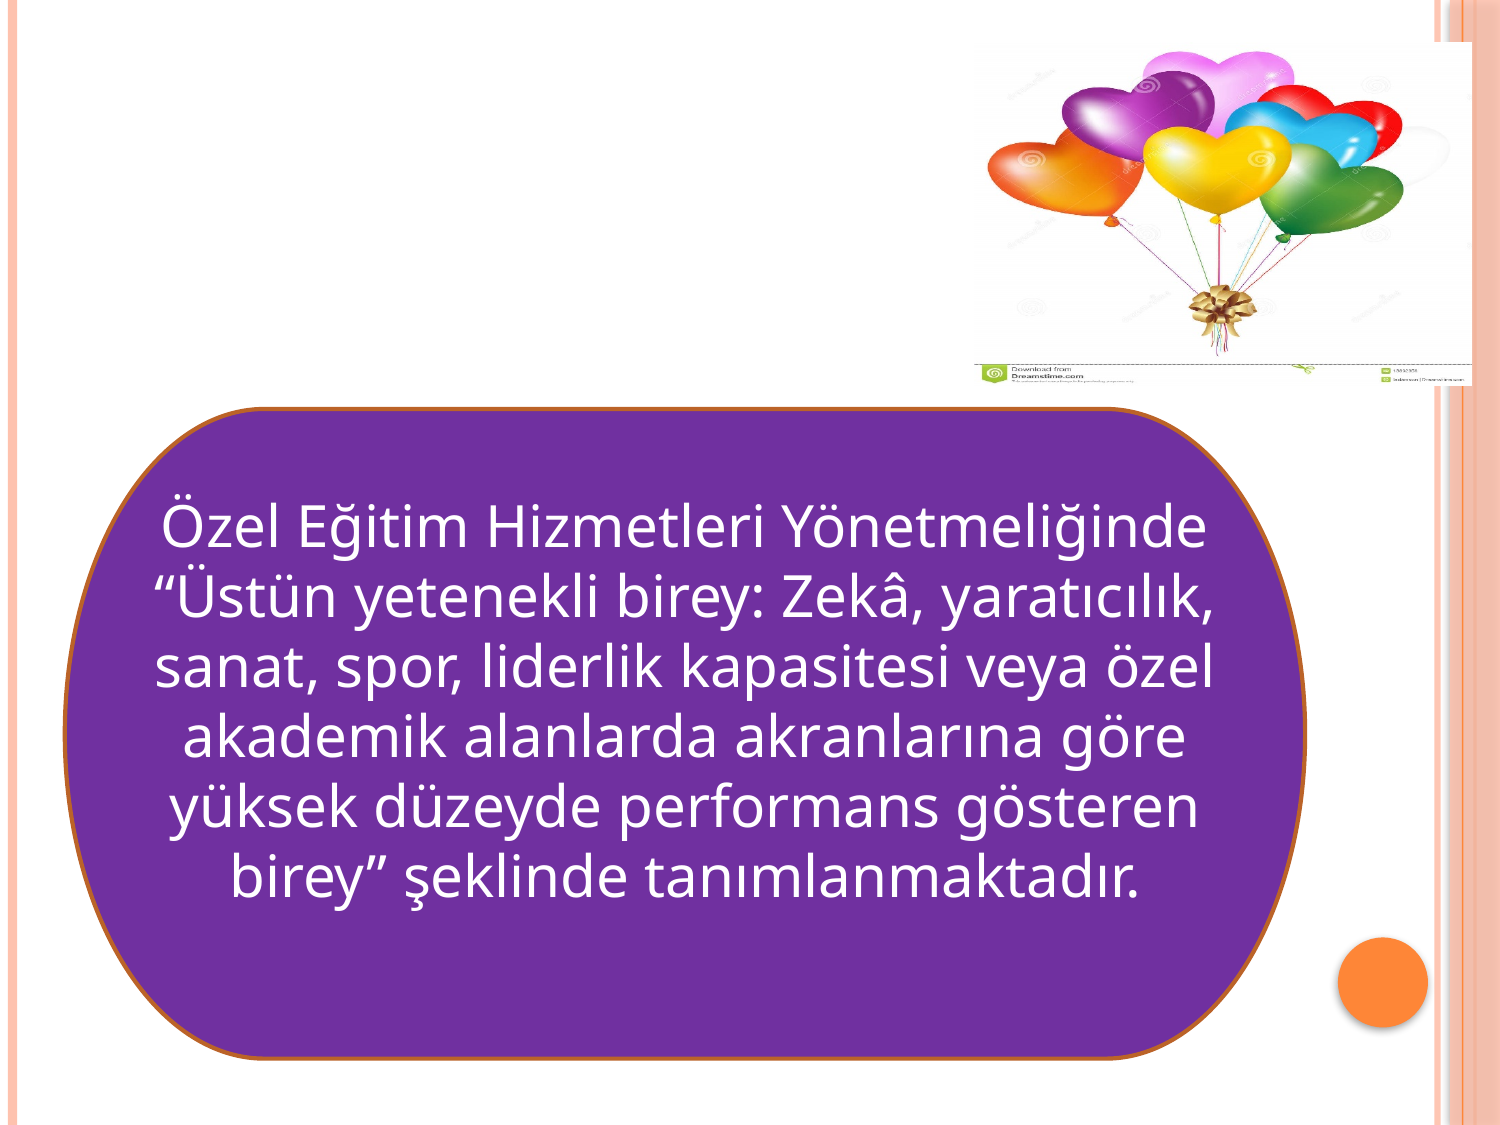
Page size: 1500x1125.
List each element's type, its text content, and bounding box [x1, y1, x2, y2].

text_box Özel Eğitim Hizmetleri Yönetmeliğinde “Üstün yetenekli birey: Zekâ, yaratıcılık, sanat, spor, liderlik kapasitesi veya özel akademik alanlarda akranlarına göre yüksek düzeyde performans gösteren birey” şeklinde tanımlanmaktadır. [62, 406, 1308, 1061]
picture [973, 42, 1472, 386]
